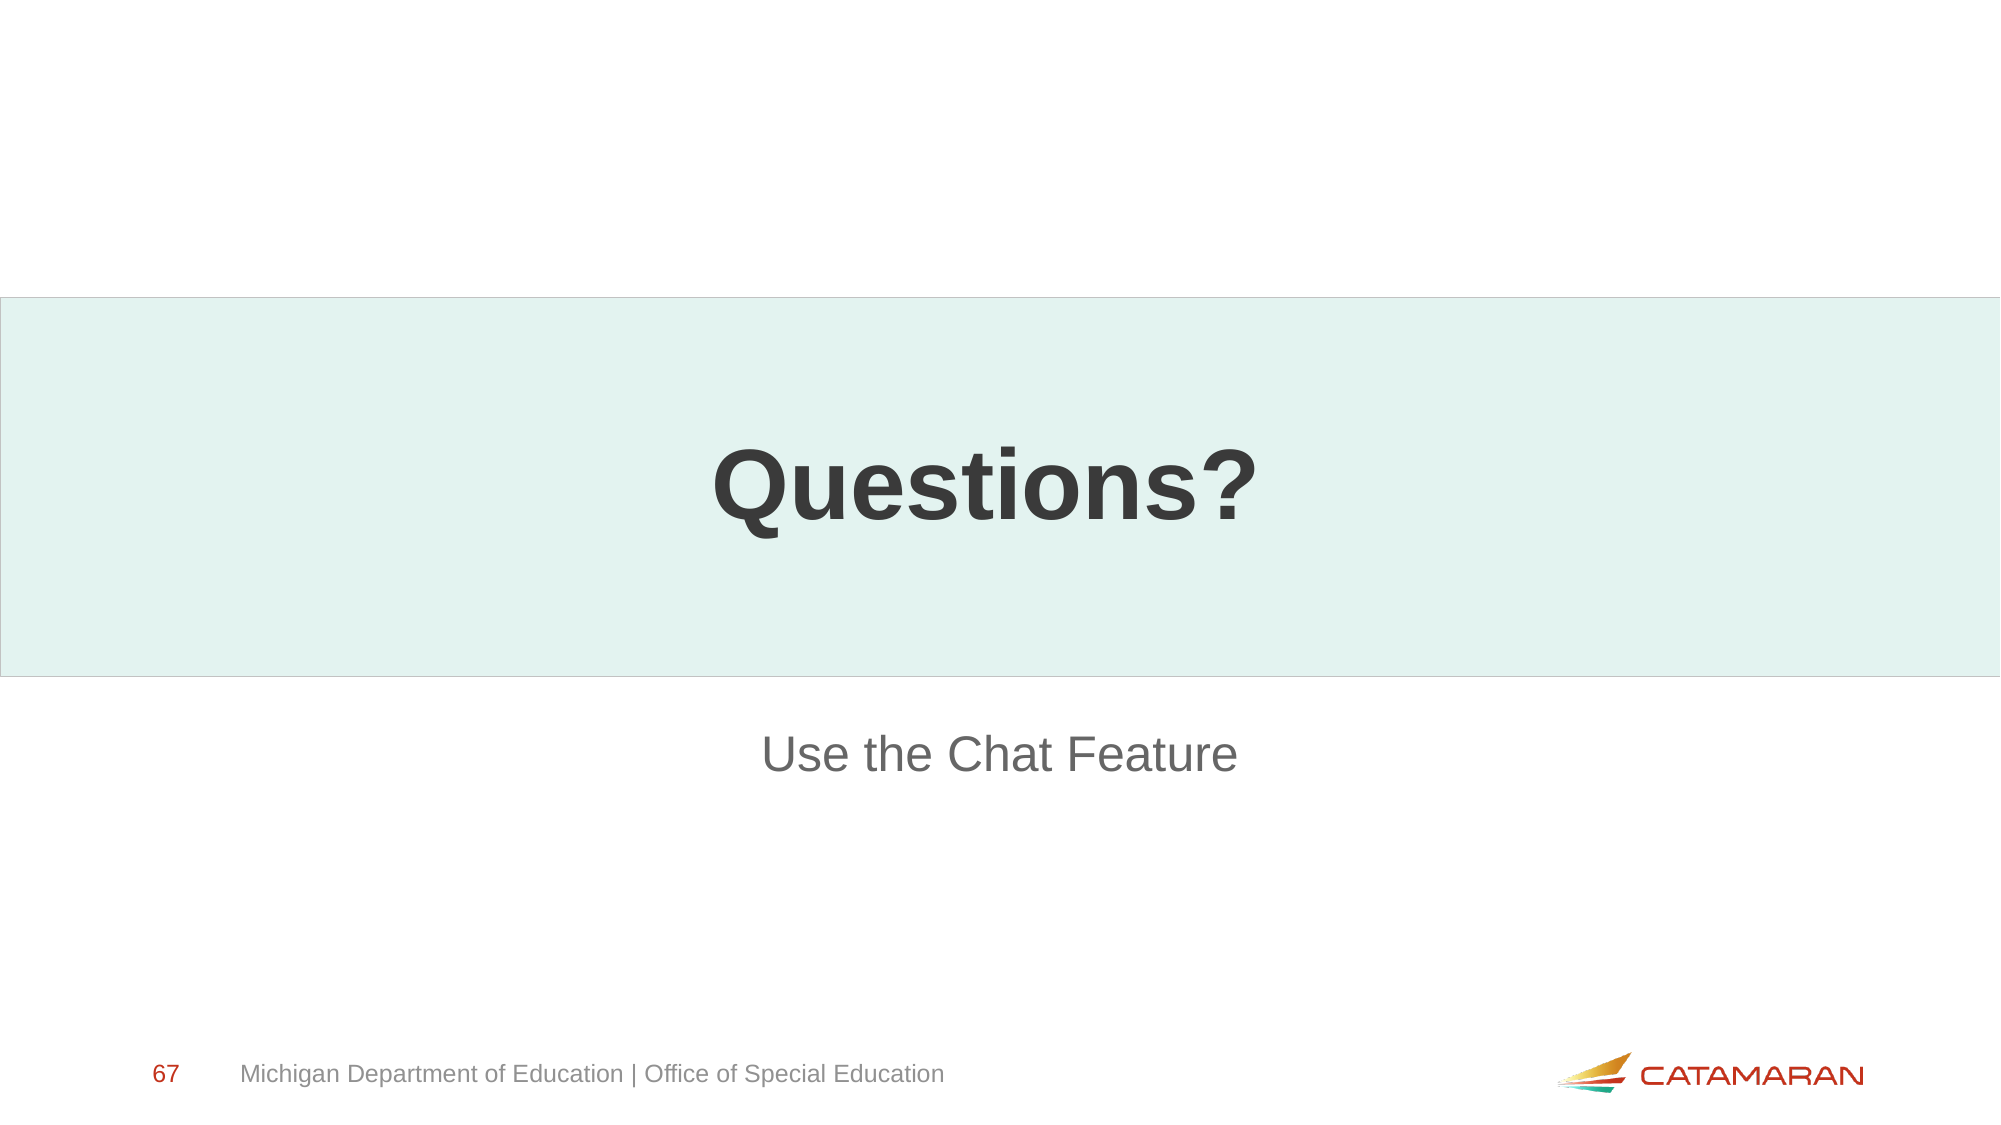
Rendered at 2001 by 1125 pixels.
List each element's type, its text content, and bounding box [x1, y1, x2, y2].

title Questions? [0, 297, 2000, 677]
footer Michigan Department of Education | Office of Special Education [225, 1042, 1484, 1103]
subtitle Use the Chat Feature [0, 713, 2000, 863]
picture [1557, 1052, 1863, 1093]
slide_number 67 [137, 1042, 205, 1103]
